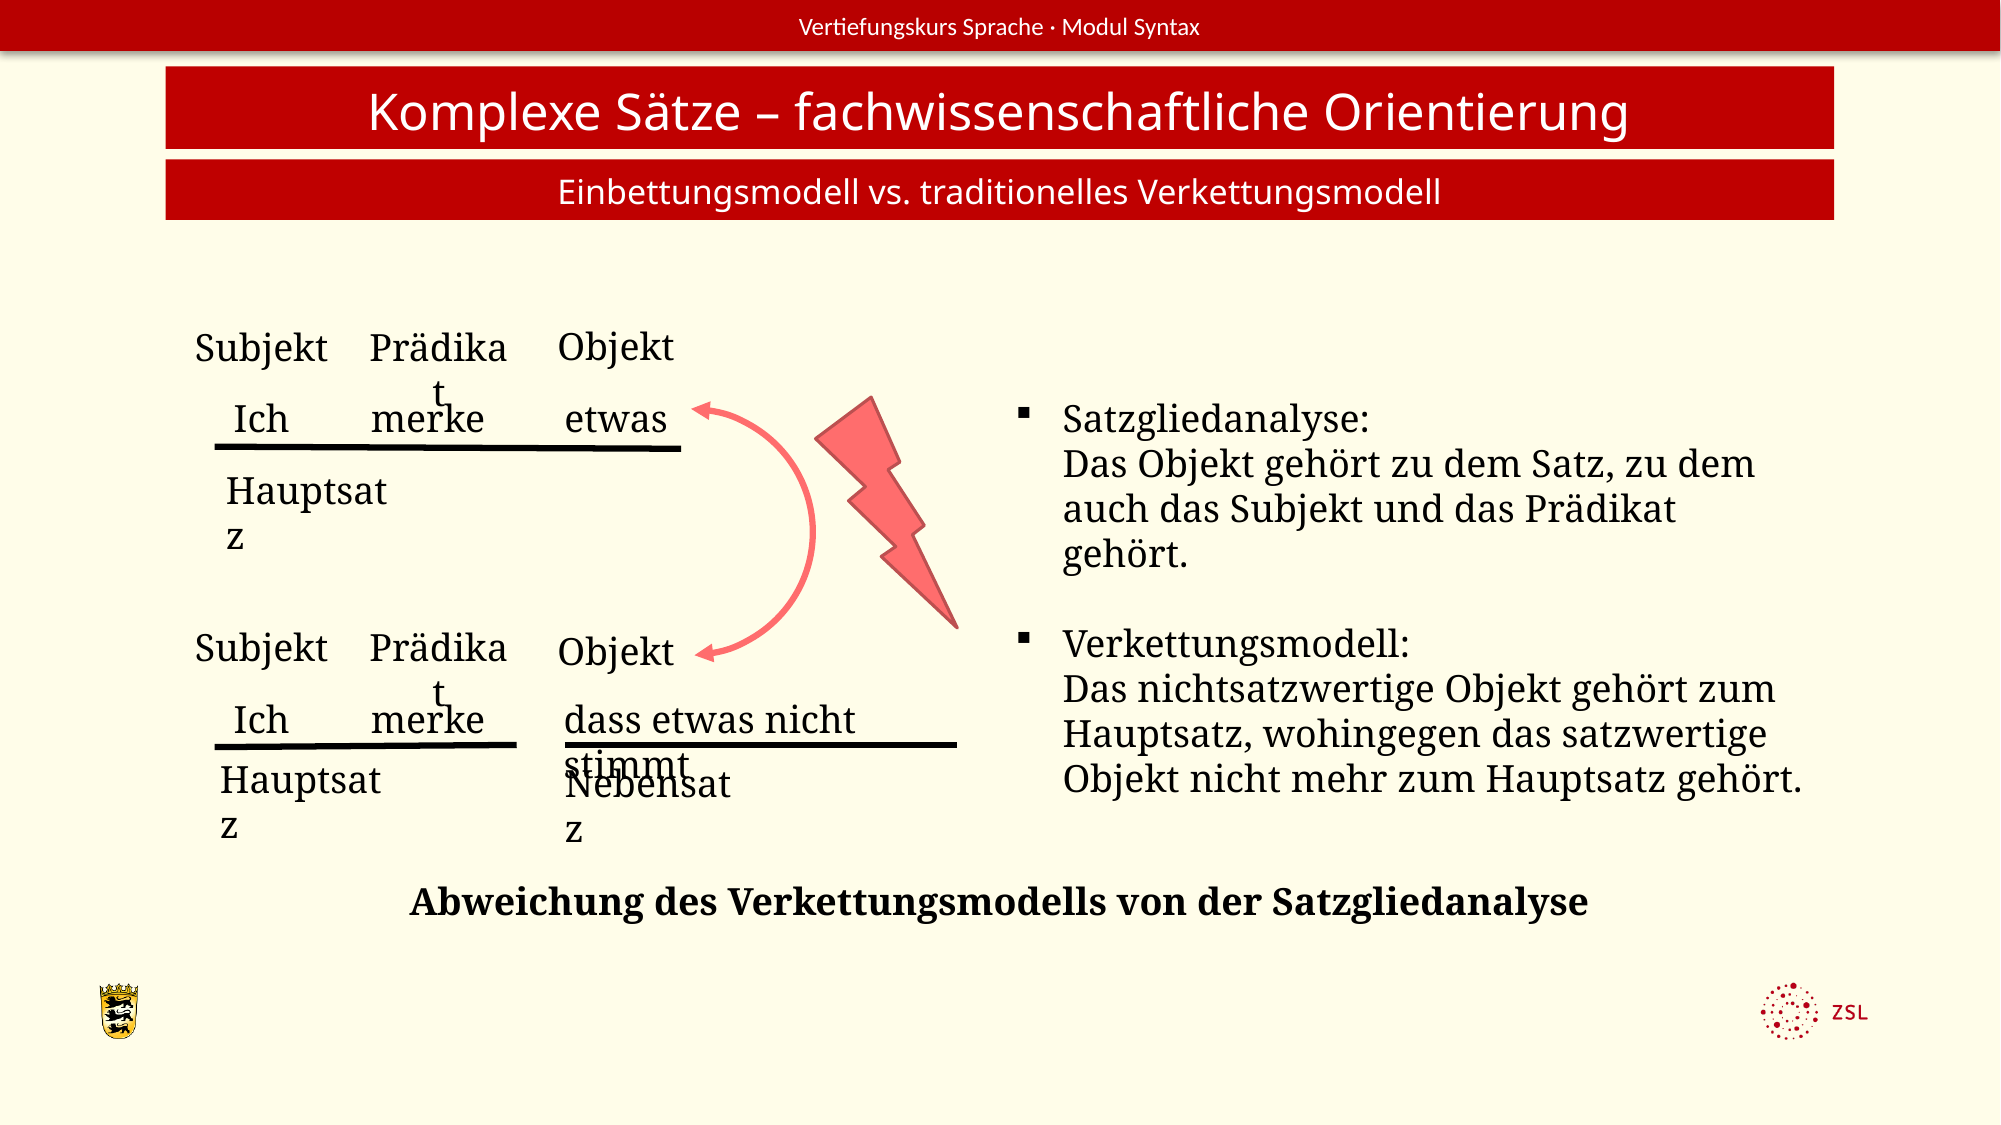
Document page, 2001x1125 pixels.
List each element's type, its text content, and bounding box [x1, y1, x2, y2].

text_box Satzgliedanalyse: Das Objekt gehört zu dem Satz, zu dem auch das Subjekt und das Prädikat gehört. Verkettungsmodell: Das nichtsatzwertige Objekt gehört zum Hauptsatz, wohingegen das satzwertige Objekt nicht mehr zum Hauptsatz gehört. [1000, 388, 1827, 808]
text_box Abweichung des Verkettungsmodells von der Satzgliedanalyse [394, 870, 1606, 931]
text_box Einbettungsmodell vs. traditionelles Verkettungsmodell [165, 159, 1835, 220]
picture [98, 981, 140, 1041]
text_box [172, 616, 1001, 814]
text_box [813, 395, 953, 614]
picture [1746, 968, 1882, 1054]
text_box [688, 409, 814, 614]
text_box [172, 315, 705, 521]
text_box Komplexe Sätze – fachwissenschaftliche Orientierung [165, 66, 1835, 149]
